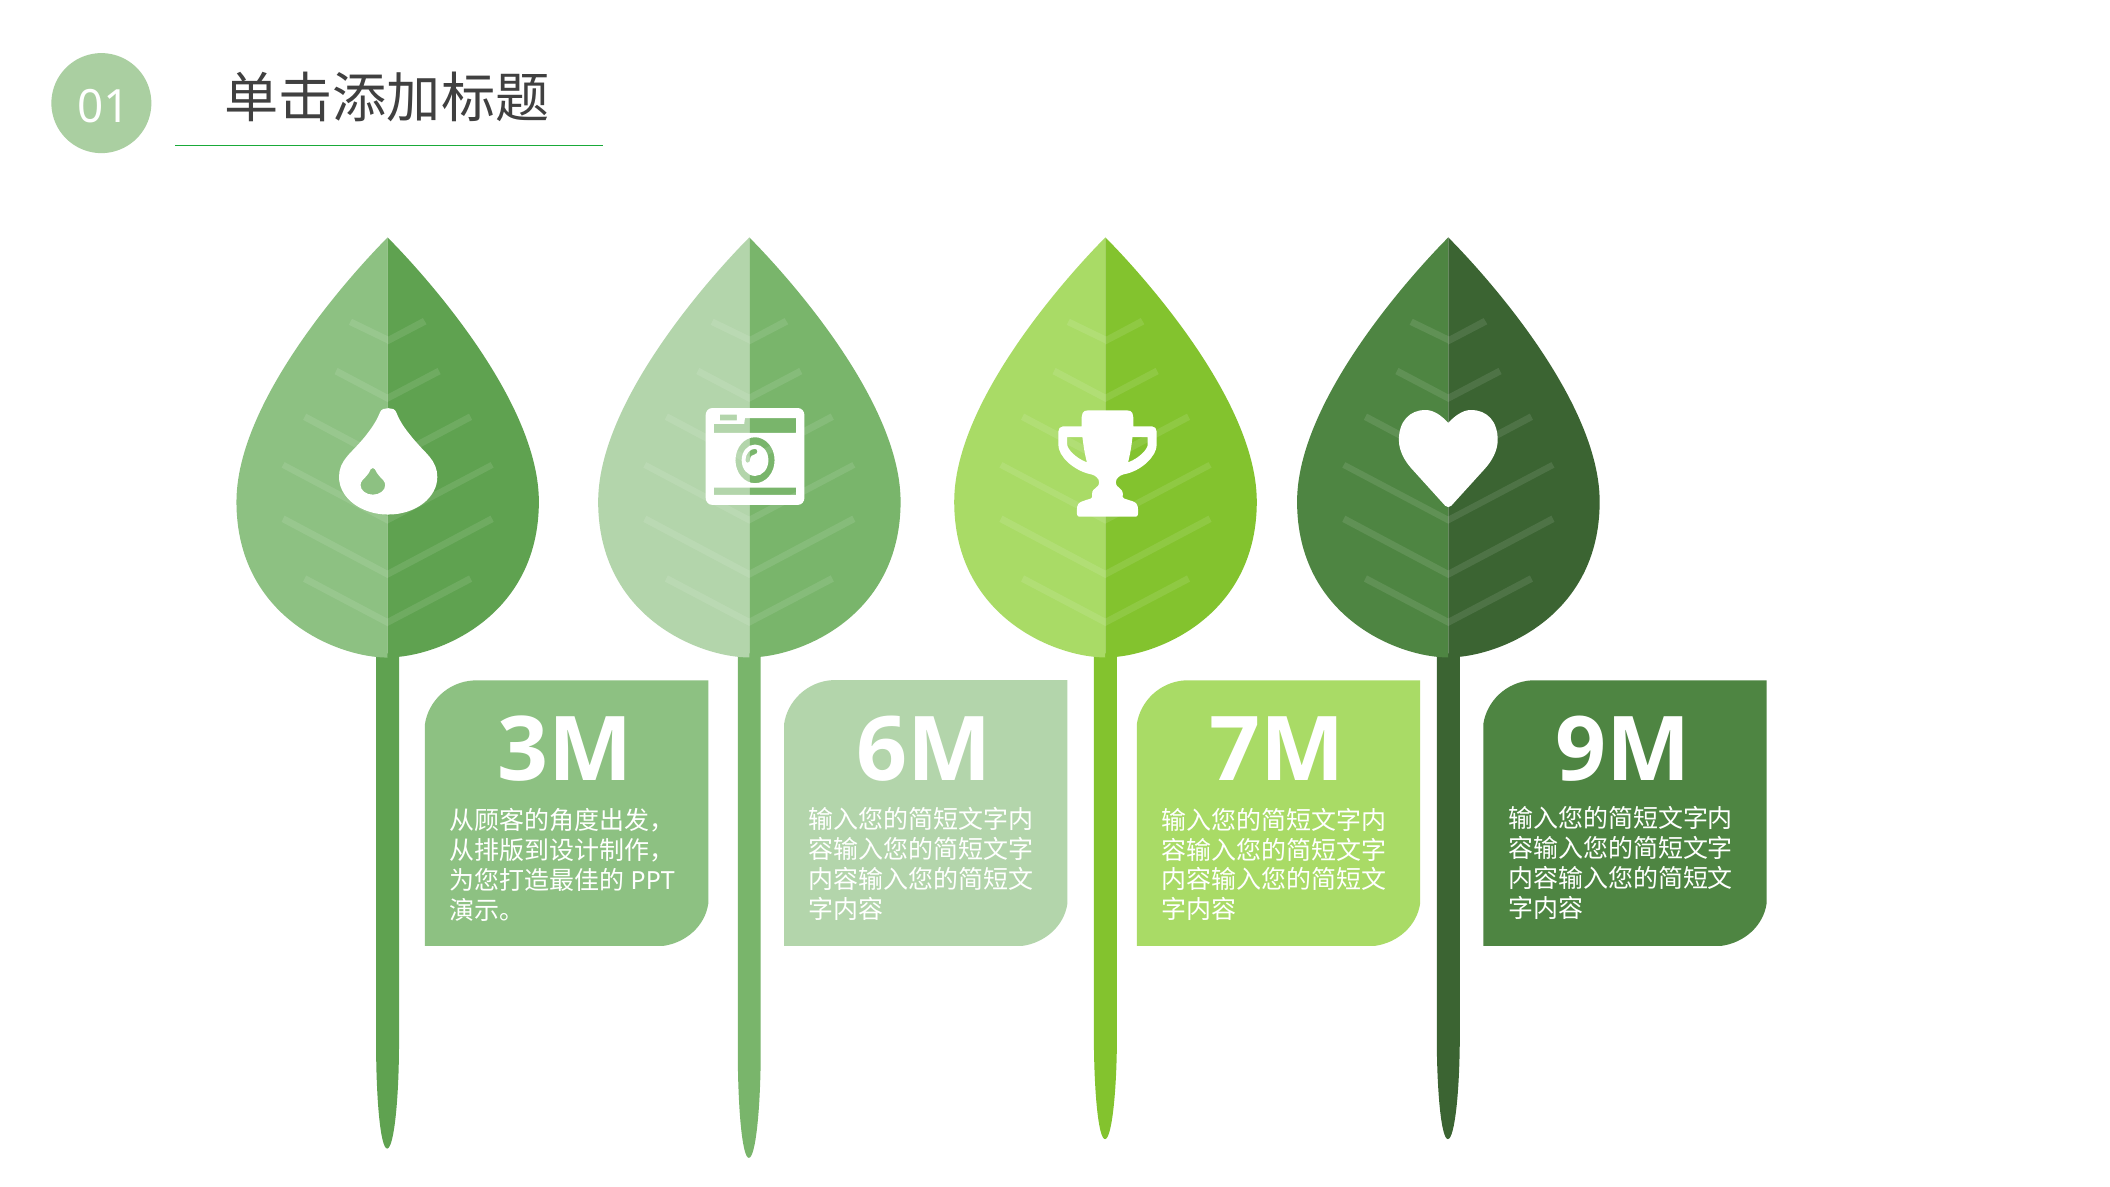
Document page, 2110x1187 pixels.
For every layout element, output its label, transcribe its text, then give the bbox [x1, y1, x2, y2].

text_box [598, 237, 901, 1158]
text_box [236, 237, 539, 1149]
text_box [51, 53, 152, 154]
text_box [424, 680, 709, 946]
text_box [954, 237, 1257, 1140]
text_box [784, 680, 1068, 946]
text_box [1483, 680, 1767, 946]
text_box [1136, 680, 1421, 946]
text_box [1297, 237, 1600, 1140]
text_box 单击添加标题 [173, 62, 602, 129]
